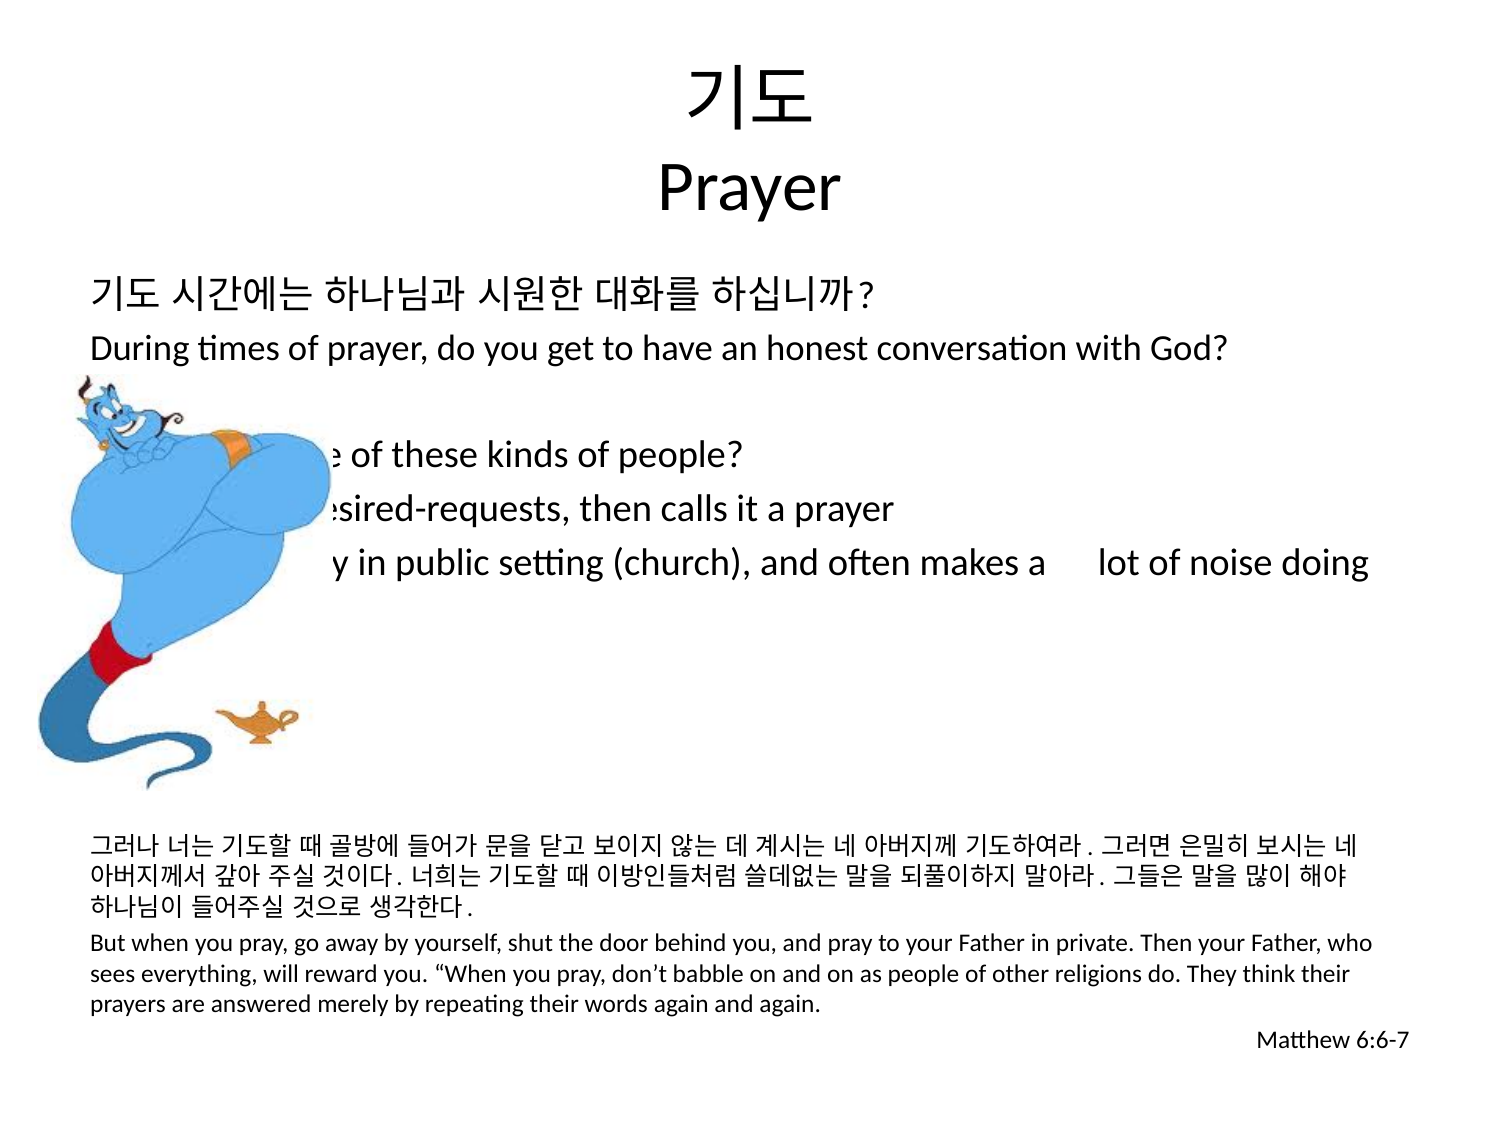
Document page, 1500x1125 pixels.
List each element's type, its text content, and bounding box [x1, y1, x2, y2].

list 기도 시간에는 하나님과 시원한 대화를 하십니까? During times of prayer, do you get to have an honest conversation with God? Are you one of these kinds of people? 1. Ask all desired-requests, then calls it a prayer 2. Prays only in public setting (church), and often makes a lot of noise doing so 그러나 너는 기도할 때 골방에 들어가 문을 닫고 보이지 않는 데 계시는 네 아버지께 기도하여라. 그러면 은밀히 보시는 네 아버지께서 갚아 주실 것이다. 너희는 기도할 때 이방인들처럼 쓸데없는 말을 되풀이하지 말아라. 그들은 말을 많이 해야 하나님이 들어주실 것으로 생각한다. But when you pray, go away by yourself, shut the door behind you, and pray to your Father in private. Then your Father, who sees everything, will reward you. “When you pray, don’t babble on and on as people of other religions do. They think their prayers are answered merely by repeating their words again and again. Matthew 6:6-7 [75, 262, 1425, 1063]
picture [37, 374, 334, 791]
title 기도 Prayer [75, 45, 1425, 233]
